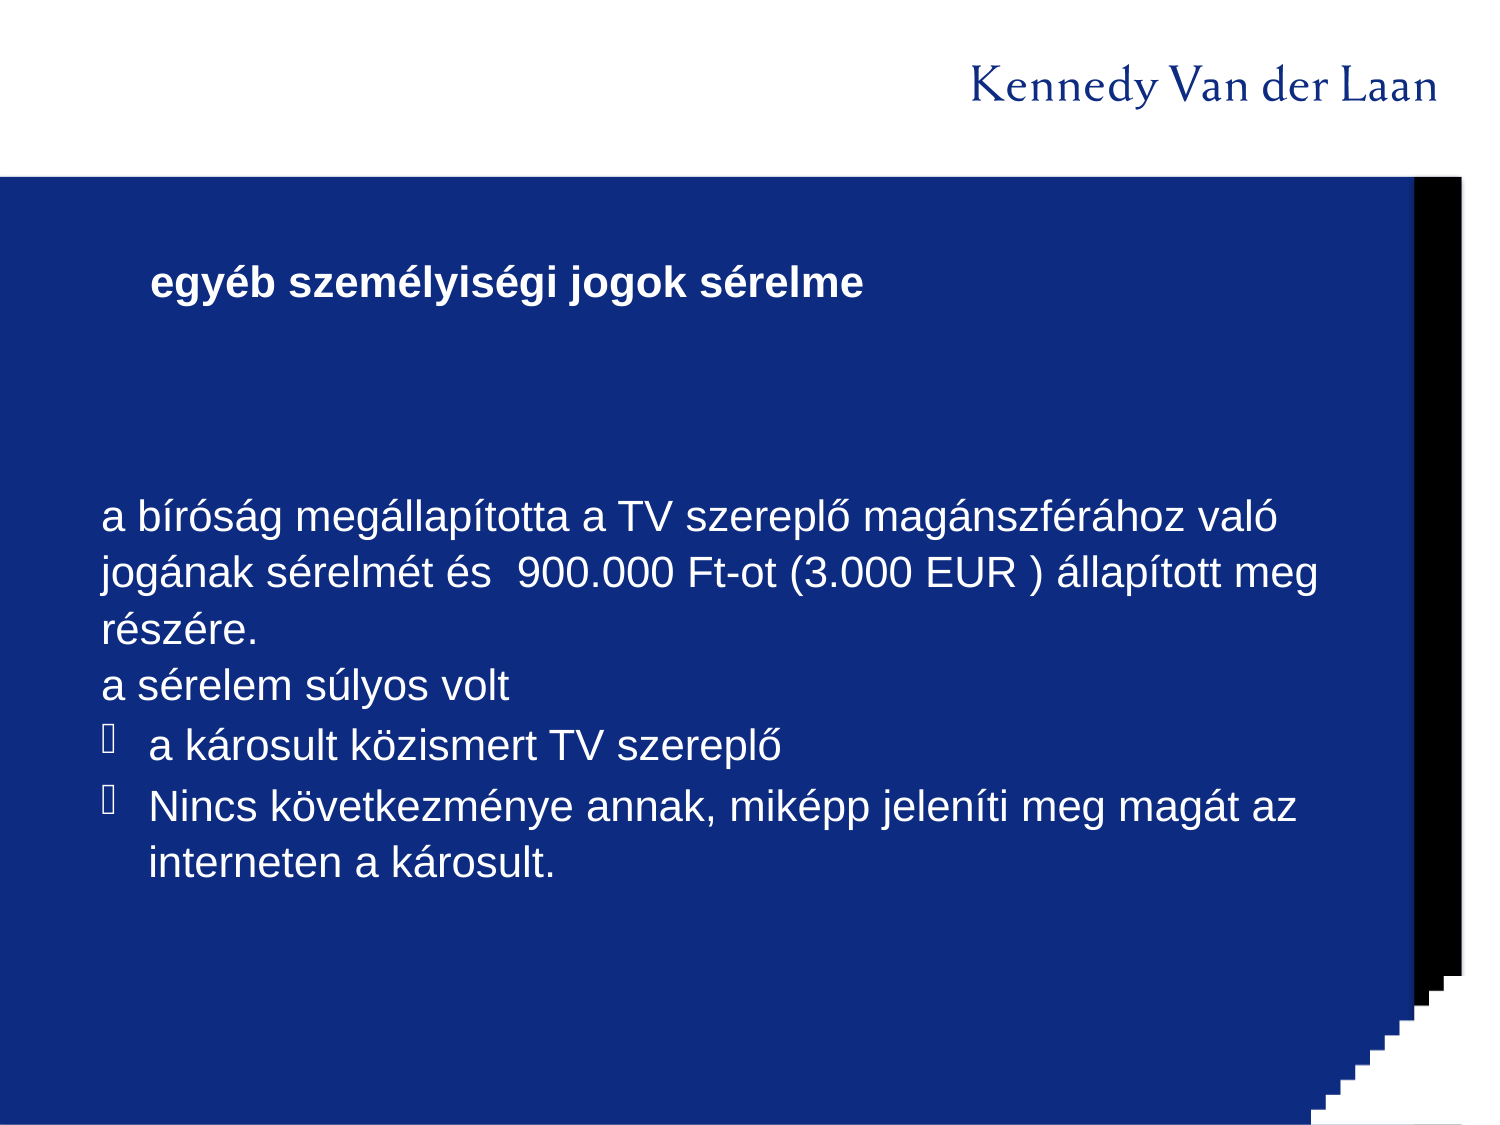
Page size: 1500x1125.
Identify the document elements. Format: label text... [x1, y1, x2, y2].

title egyéb személyiségi jogok sérelme [150, 198, 1352, 307]
picture [954, 41, 1452, 127]
list a bíróság megállapította a TV szereplő magánszférához való jogának sérelmét és 900.000 Ft-ot (3.000 EUR ) állapított meg részére. a sérelem súlyos volt a károsult közismert TV szereplő Nincs következménye annak, miképp jeleníti meg magát az interneten a károsult. [101, 363, 1352, 1046]
picture [1311, 976, 1500, 1125]
